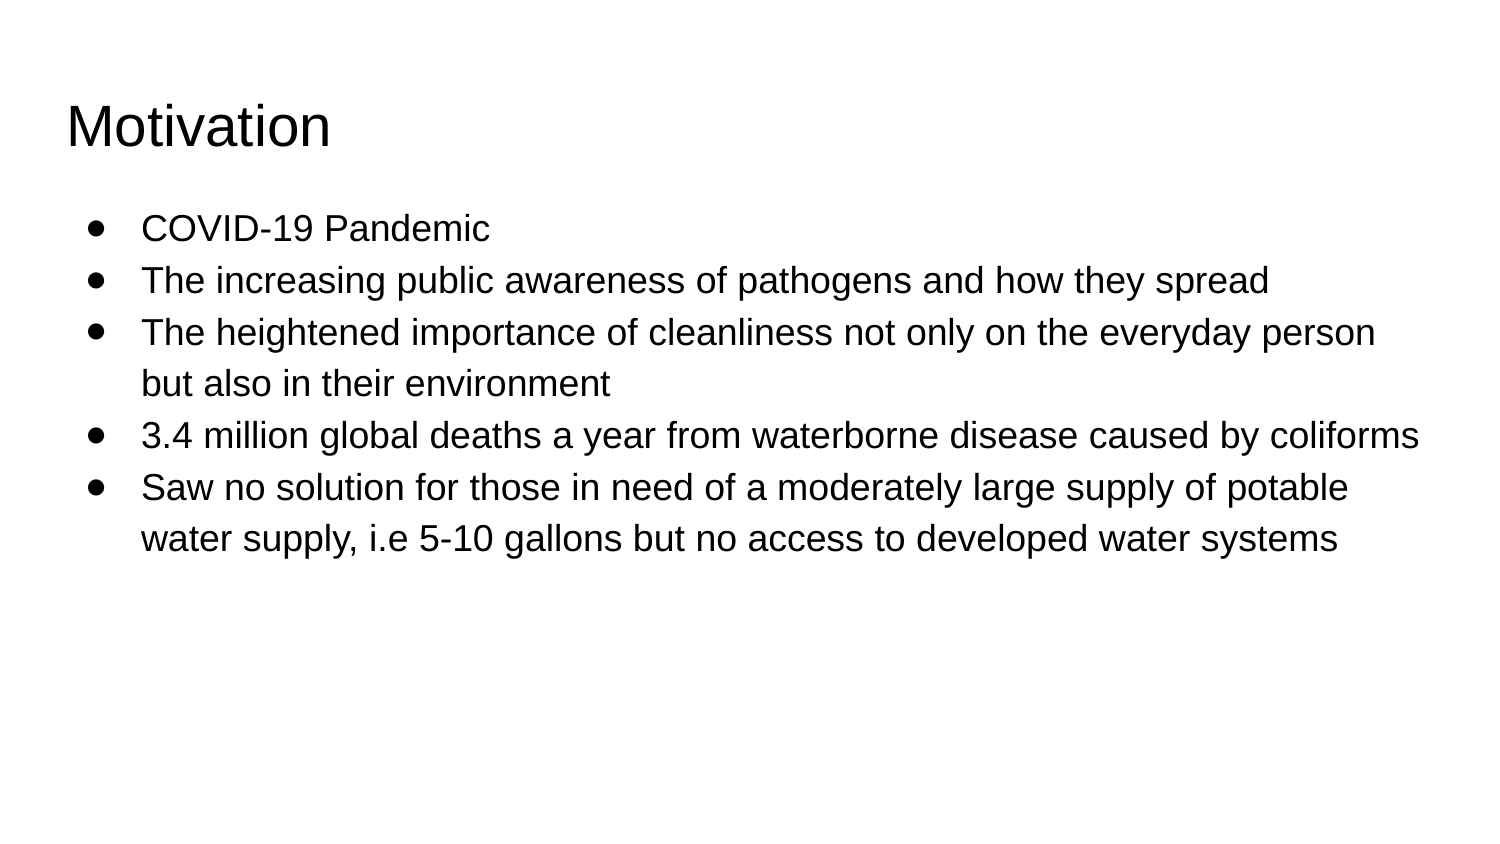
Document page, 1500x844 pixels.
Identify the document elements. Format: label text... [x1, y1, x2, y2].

title Motivation [51, 72, 1449, 167]
list COVID-19 Pandemic The increasing public awareness of pathogens and how they spread The heightened importance of cleanliness not only on the everyday person but also in their environment 3.4 million global deaths a year from waterborne disease caused by coliforms Saw no solution for those in need of a moderately large supply of potable water supply, i.e 5-10 gallons but no access to developed water systems [51, 189, 1449, 818]
